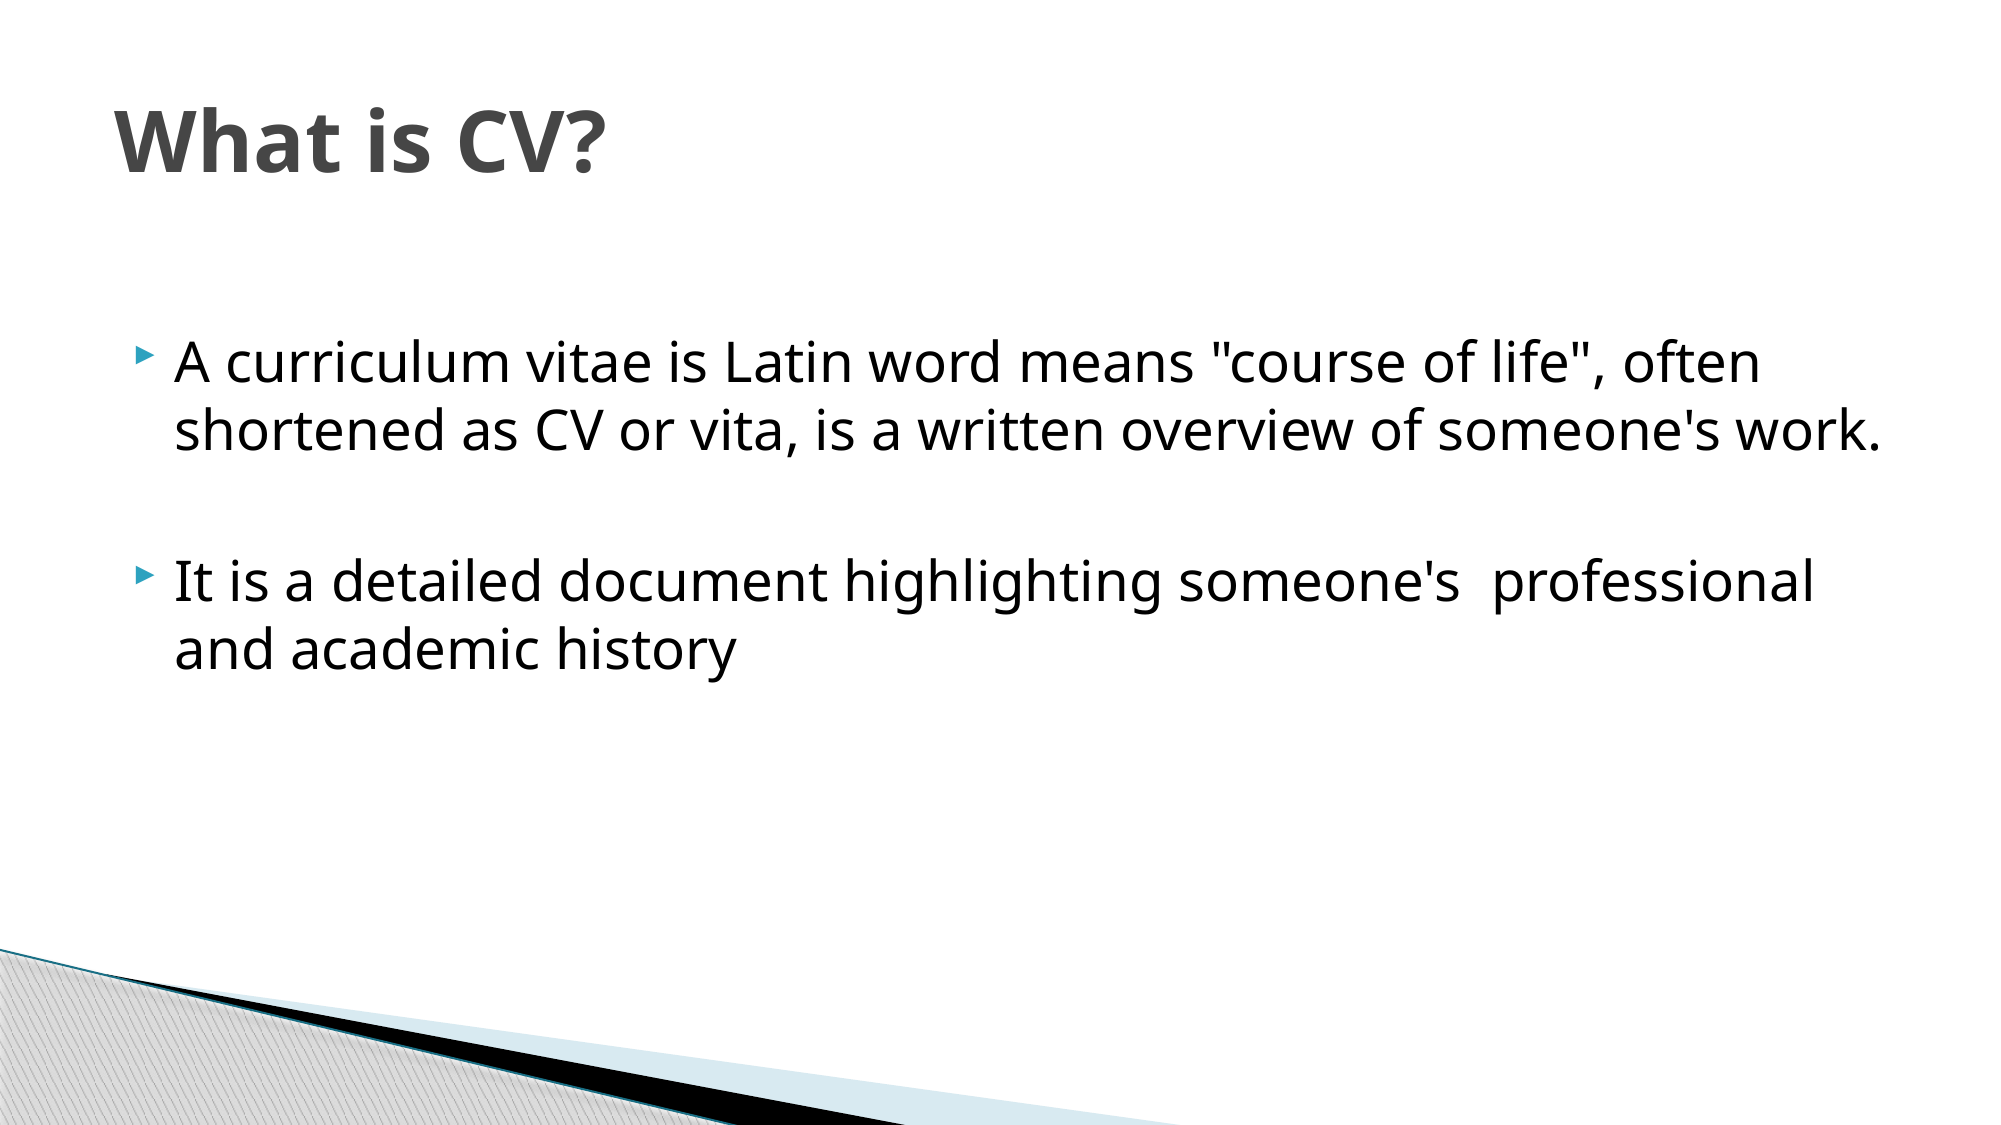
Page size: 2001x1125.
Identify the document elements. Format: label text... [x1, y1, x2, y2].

list A curriculum vitae is Latin word means "course of life", often shortened as CV or vita, is a written overview of someone's work. It is a detailed document highlighting someone's professional and academic history [99, 243, 1900, 986]
title What is CV? [99, 45, 1900, 233]
